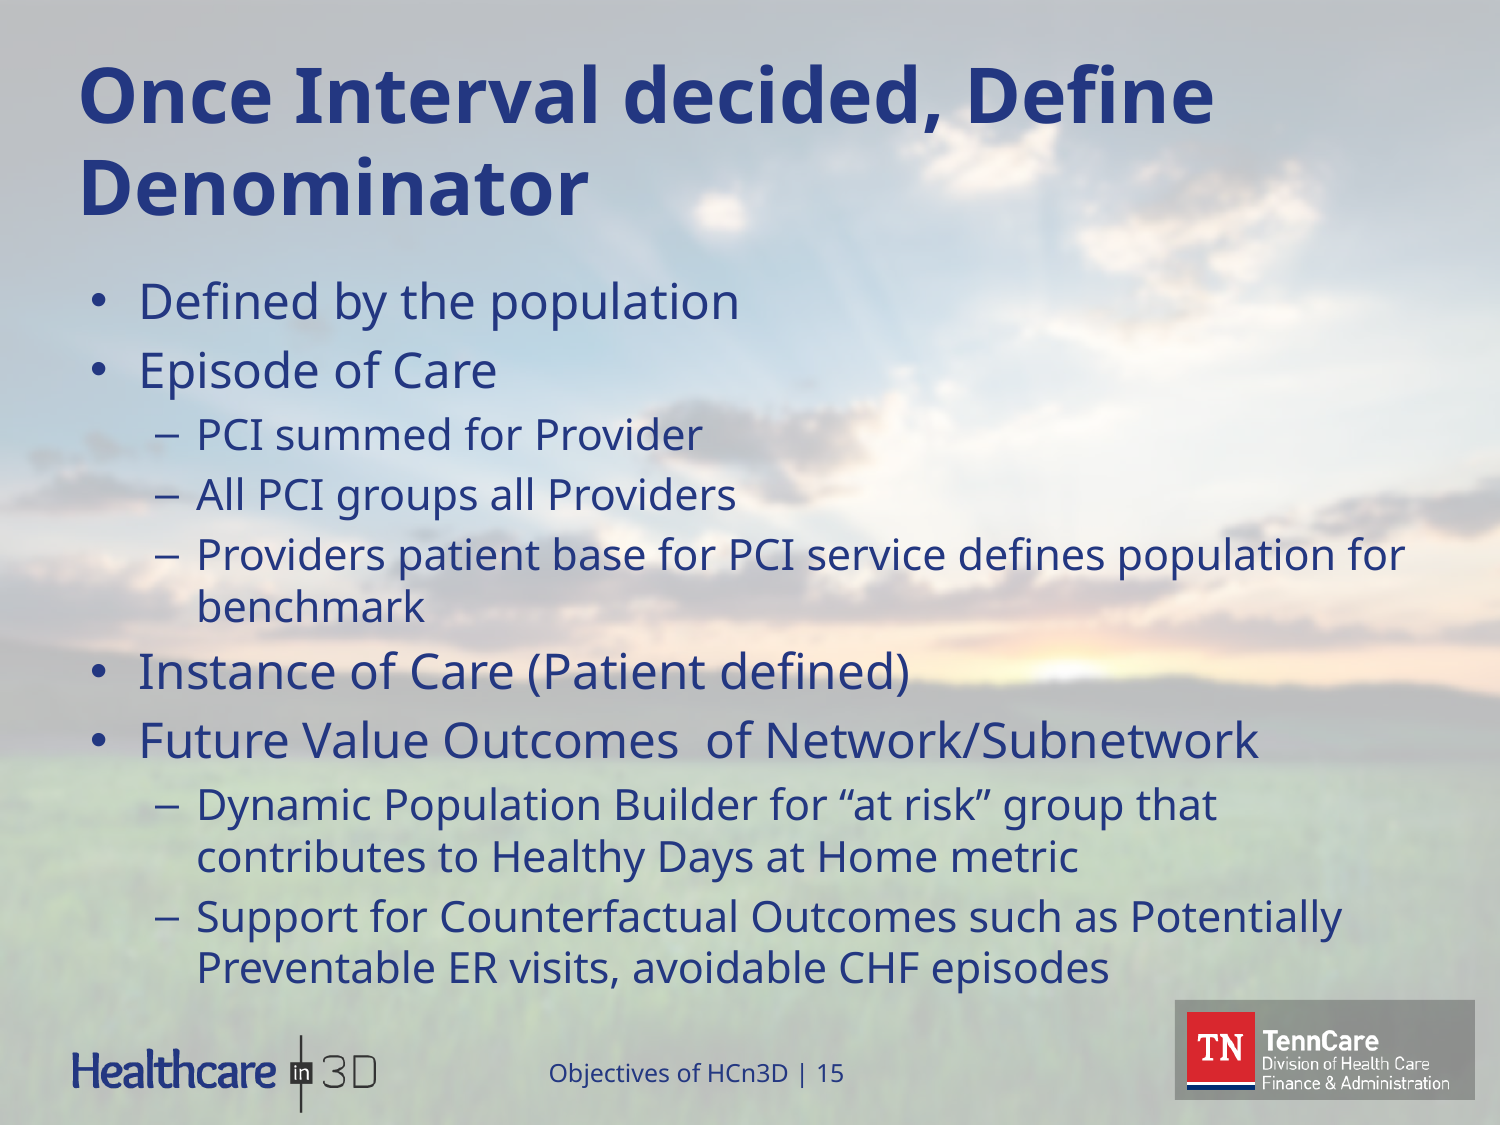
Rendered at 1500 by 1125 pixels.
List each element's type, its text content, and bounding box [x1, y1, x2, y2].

list Defined by the population Episode of Care PCI summed for Provider All PCI groups all Providers Providers patient base for PCI service defines population for benchmark Instance of Care (Patient defined) Future Value Outcomes of Network/Subnetwork Dynamic Population Builder for “at risk” group that contributes to Healthy Days at Home metric Support for Counterfactual Outcomes such as Potentially Preventable ER visits, avoidable CHF episodes [75, 262, 1425, 1005]
title Once Interval decided, Define Denominator [62, 45, 1500, 233]
picture [65, 1031, 466, 1115]
picture [1187, 1012, 1449, 1090]
